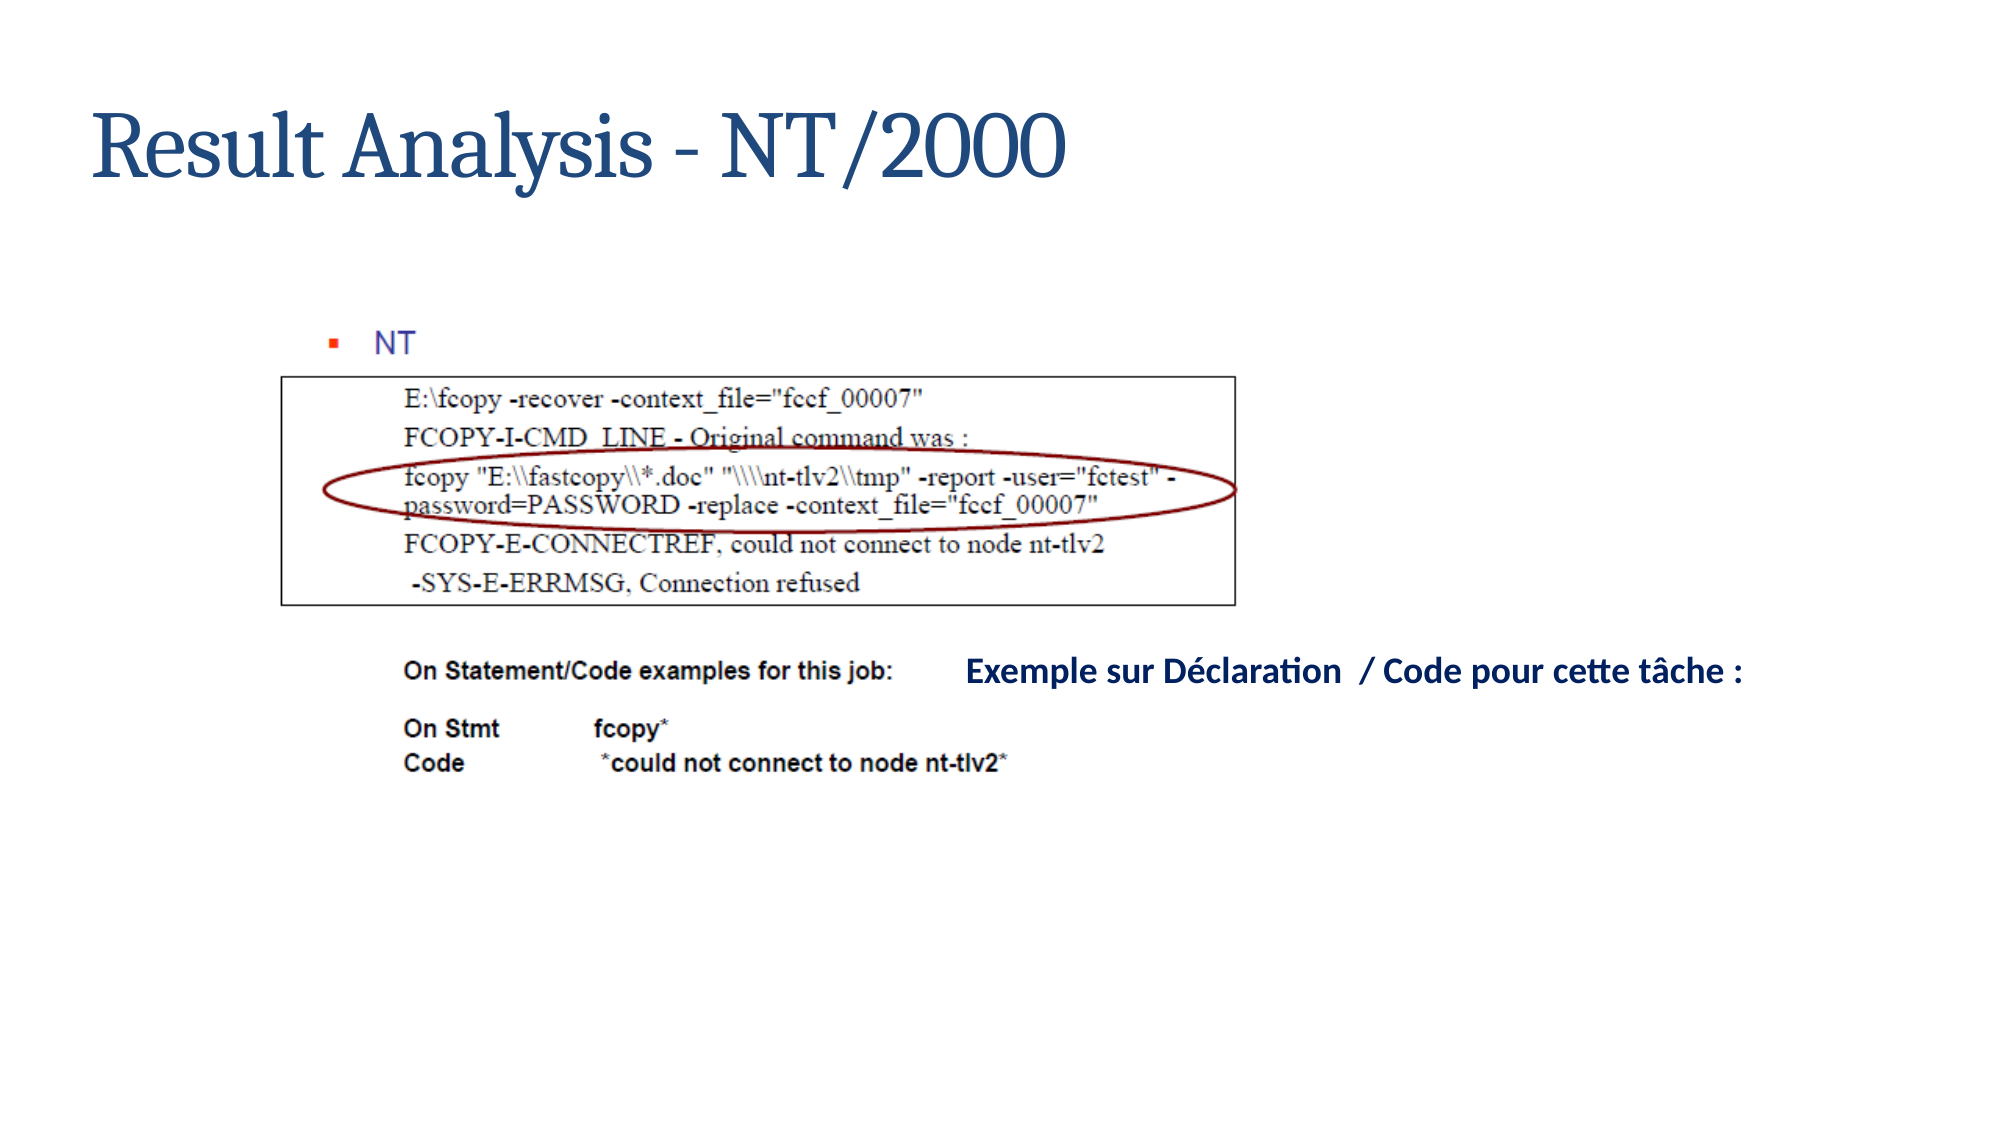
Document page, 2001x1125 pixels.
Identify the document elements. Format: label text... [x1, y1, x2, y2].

text_box Result Analysis - NT/2000 [75, 45, 1325, 233]
picture [220, 306, 1280, 819]
text_box Exemple sur Déclaration / Code pour cette tâche : [1280, 638, 1844, 699]
